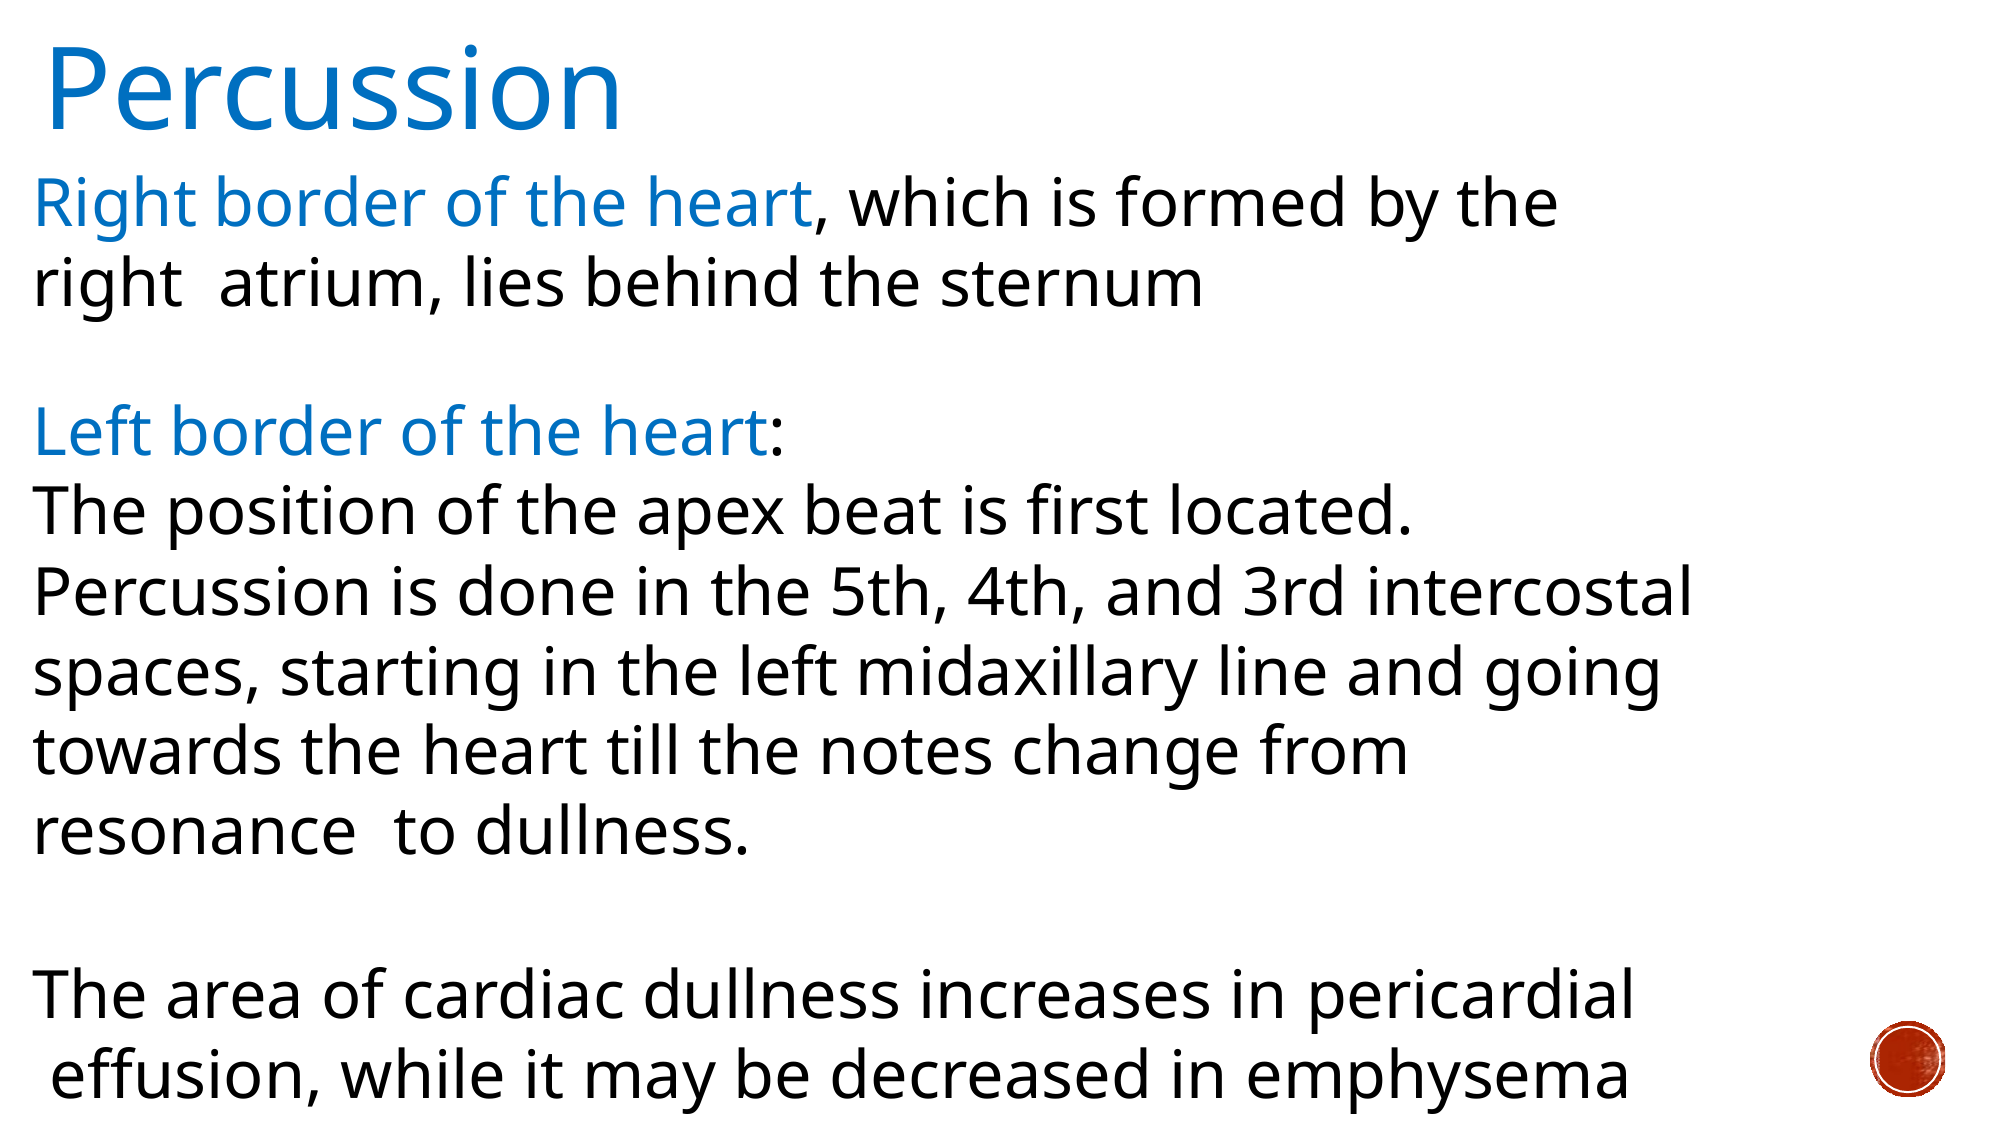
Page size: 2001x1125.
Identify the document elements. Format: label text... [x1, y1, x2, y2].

title Percussion Right border of the heart, which is formed by the right atrium, lies behind the sternum [30, 0, 1712, 320]
picture [1870, 1021, 1946, 1097]
text_box Left border of the heart: The position of the apex beat is first located. Percussion is done in the 5th, 4th, and 3rd intercostal spaces, starting in the left midaxillary line and going towards the heart till the notes change from resonance to dullness. The area of cardiac dullness increases in pericardial effusion, while it may be decreased in emphysema [30, 386, 1721, 1112]
